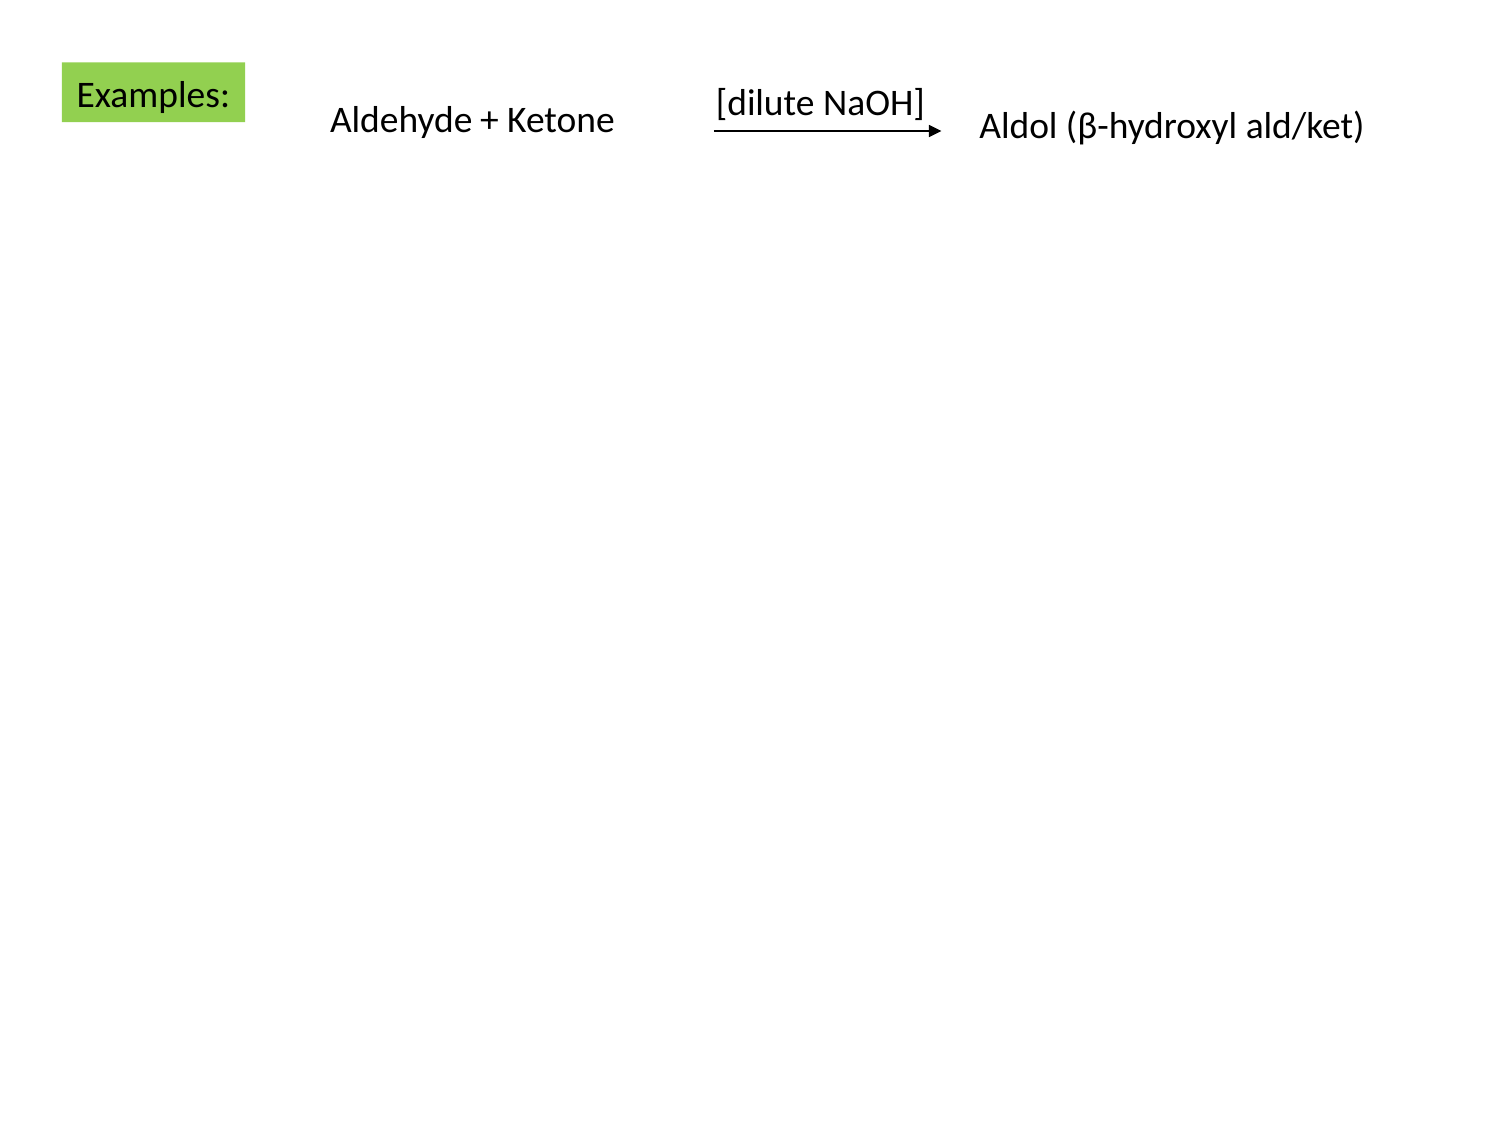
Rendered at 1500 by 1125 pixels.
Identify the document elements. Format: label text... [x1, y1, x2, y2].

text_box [315, 70, 1383, 154]
text_box Examples: [61, 62, 246, 123]
